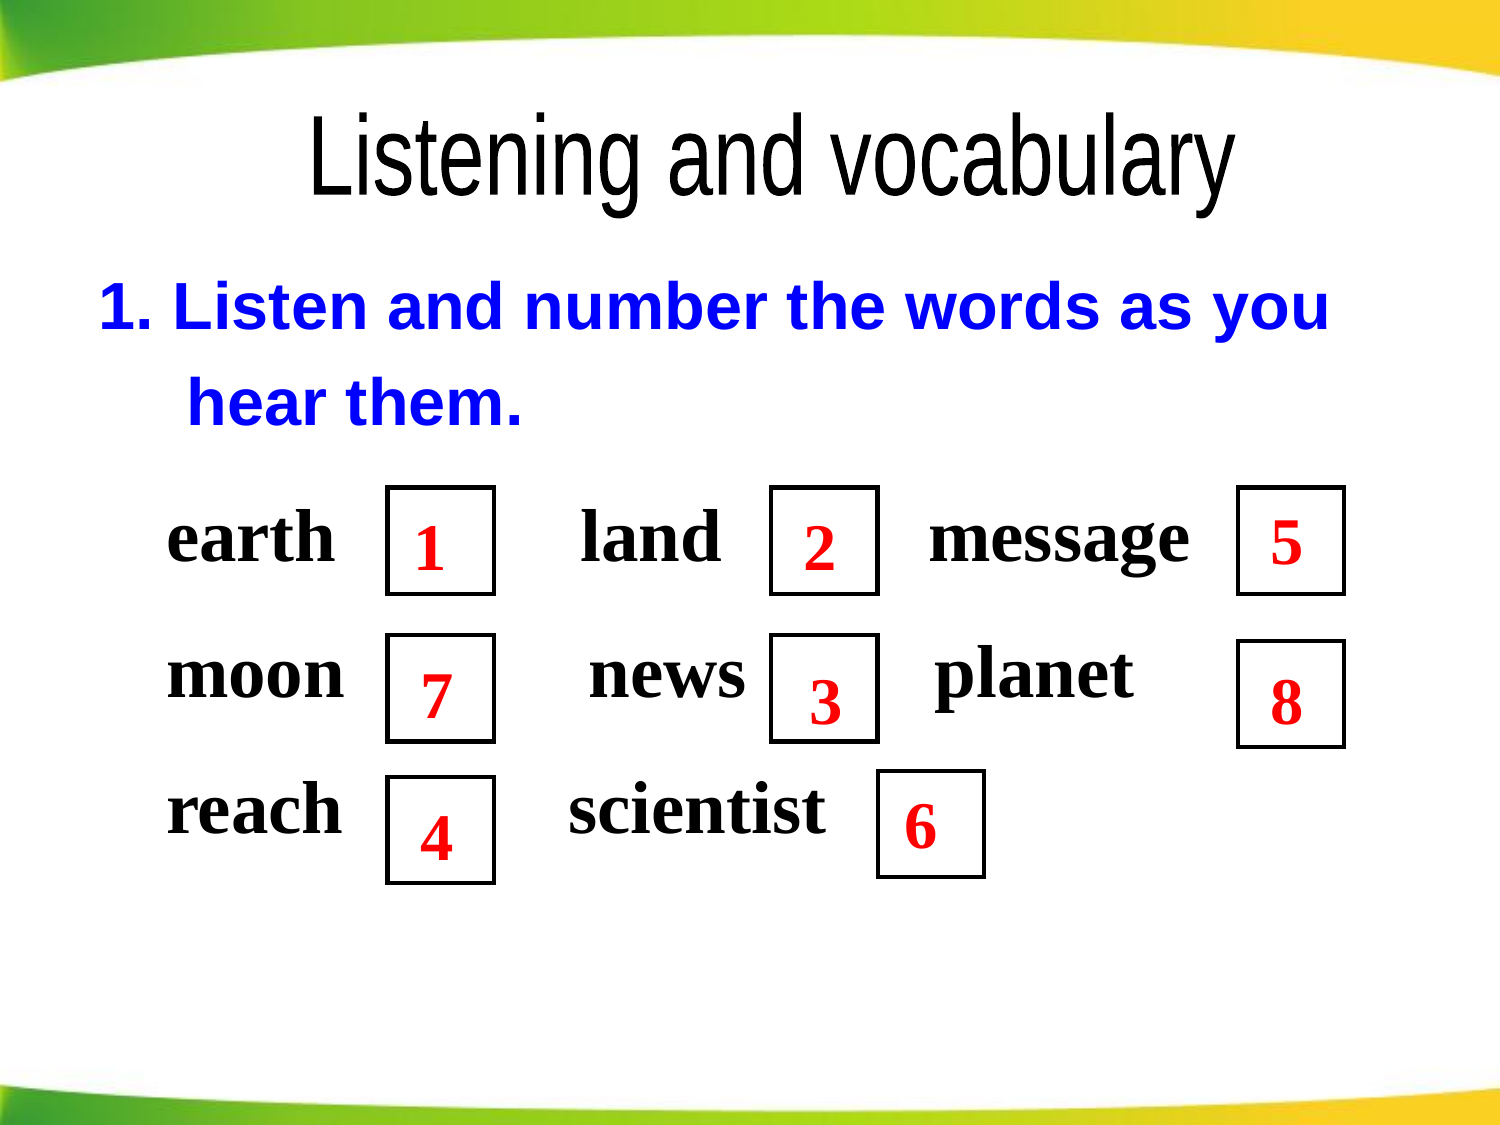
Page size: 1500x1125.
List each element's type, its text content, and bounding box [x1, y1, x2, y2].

picture [0, 0, 1500, 1125]
text_box 5 [1255, 482, 1327, 586]
text_box [1238, 640, 1345, 748]
text_box earth land message moon news planet reach scientist [151, 469, 1368, 857]
text_box [387, 635, 494, 742]
text_box 7 [405, 636, 476, 740]
text_box [1238, 487, 1345, 594]
text_box [877, 770, 984, 878]
text_box 8 [1255, 642, 1327, 745]
text_box 4 [405, 778, 476, 881]
text_box 1. Listen and number the words as you hear them. [84, 239, 1436, 447]
text_box [387, 776, 494, 884]
text_box [771, 487, 878, 594]
text_box [387, 487, 494, 594]
text_box 6 [889, 766, 961, 870]
text_box 3 [795, 642, 866, 745]
text_box [771, 635, 878, 742]
text_box 1 [399, 488, 470, 592]
text_box 2 [789, 488, 860, 592]
